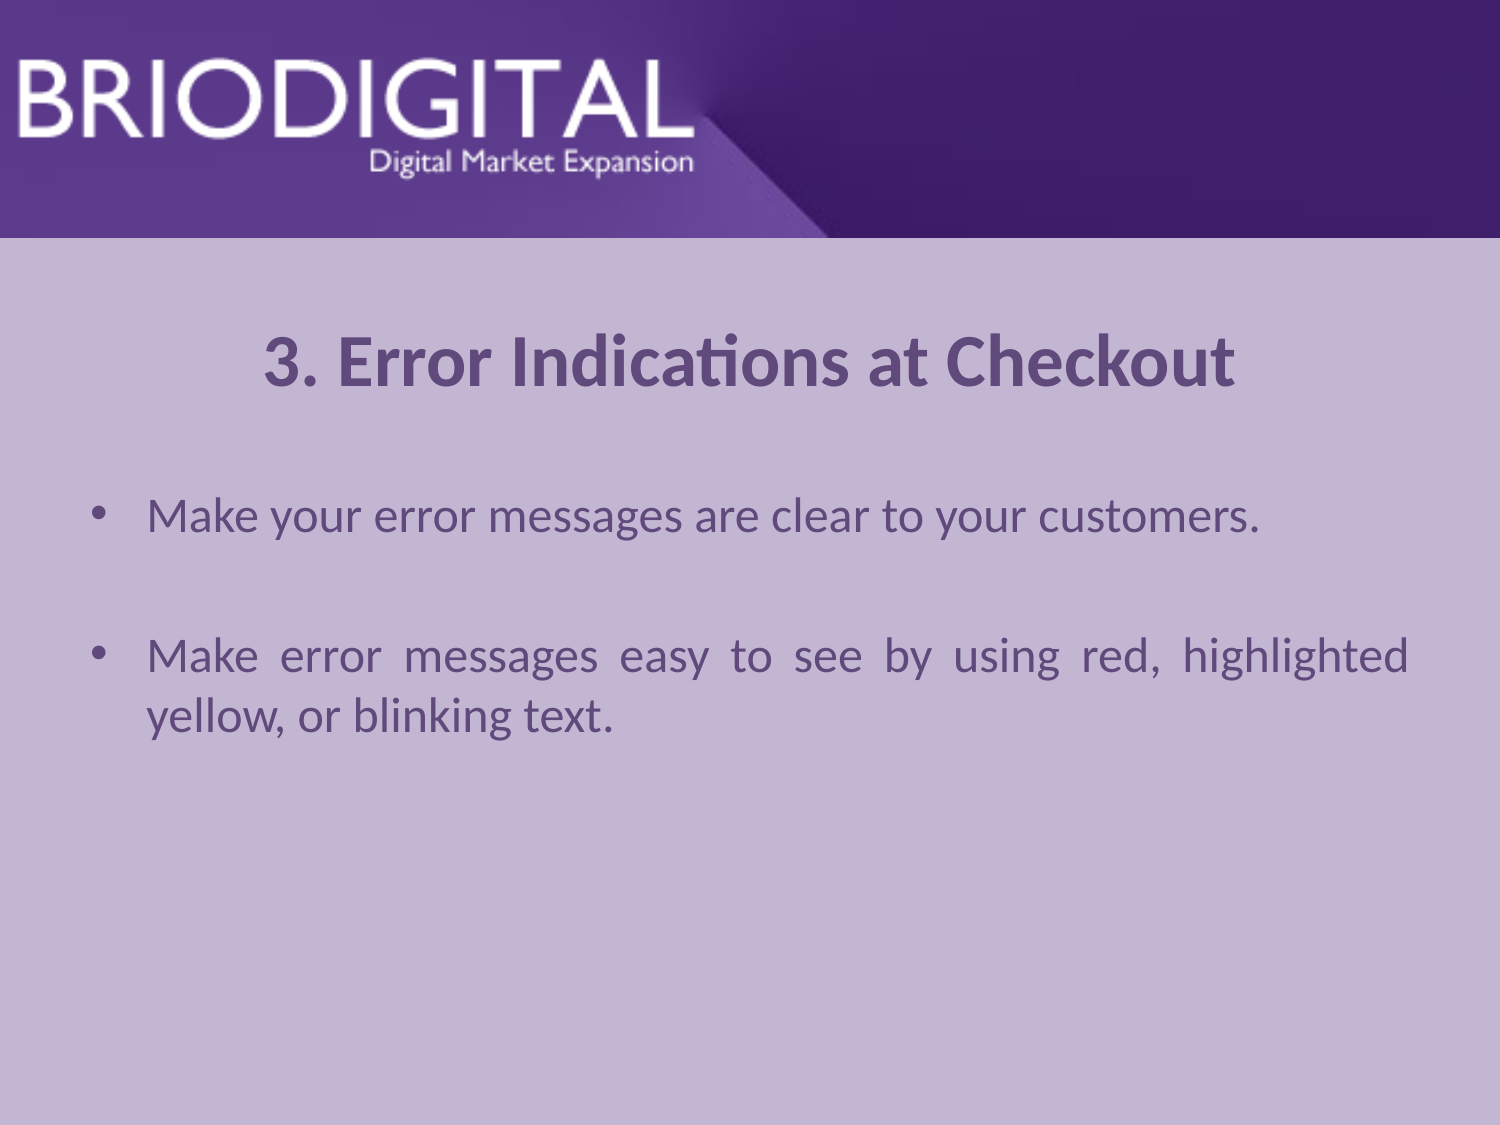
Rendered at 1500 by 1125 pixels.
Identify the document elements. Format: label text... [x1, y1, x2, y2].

list Make your error messages are clear to your customers. Make error messages easy to see by using red, highlighted yellow, or blinking text. [75, 474, 1425, 1005]
picture [0, 0, 1500, 238]
title 3. Error Indications at Checkout [75, 262, 1425, 450]
